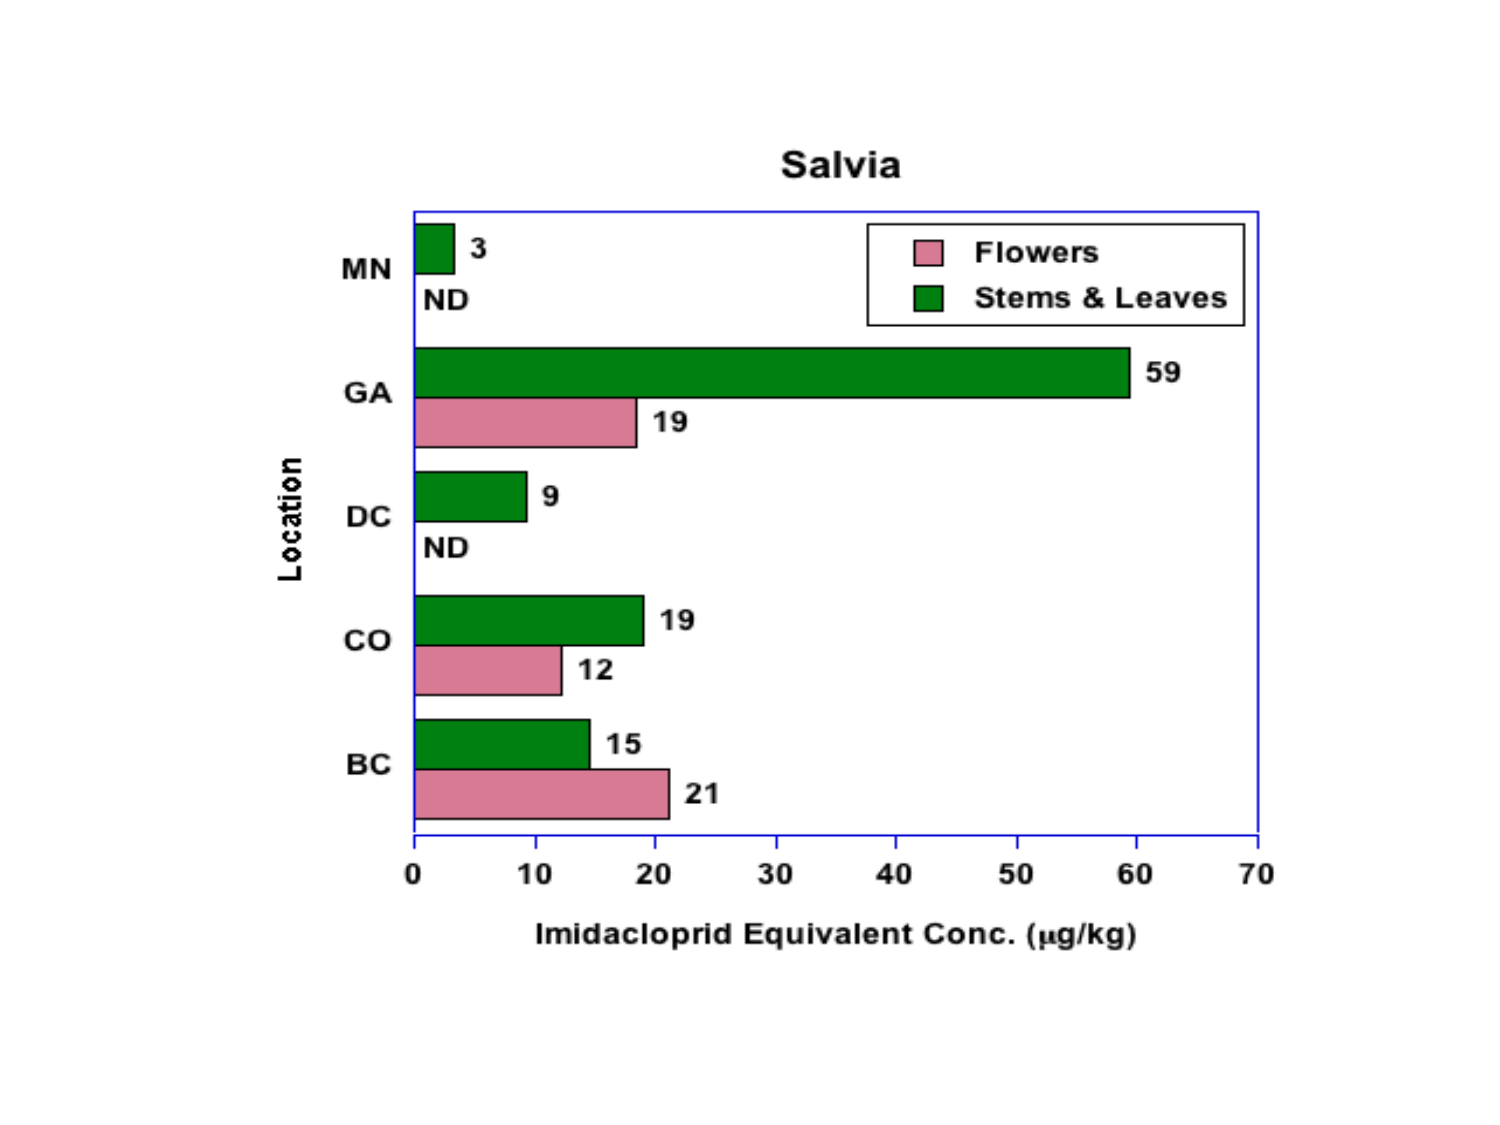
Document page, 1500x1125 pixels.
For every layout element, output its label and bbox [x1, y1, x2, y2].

picture [262, 137, 1288, 963]
